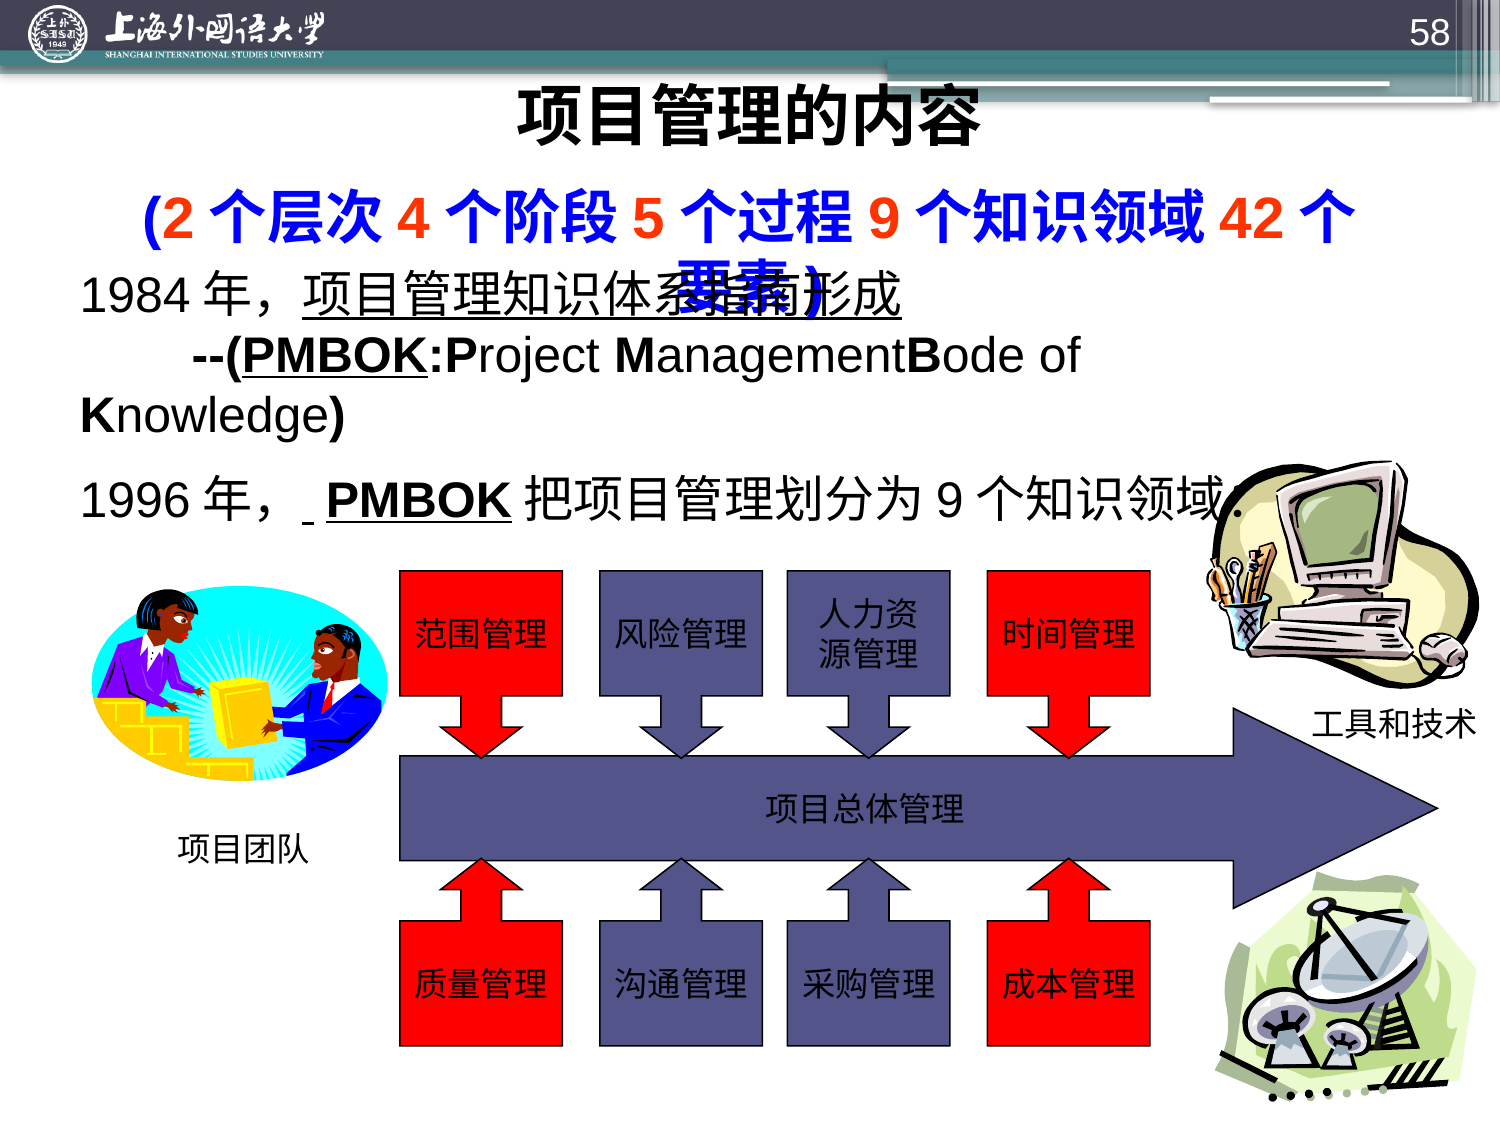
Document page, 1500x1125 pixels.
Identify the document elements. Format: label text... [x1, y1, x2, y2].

text_box 成本管理 [987, 858, 1150, 1046]
text_box 项目管理的内容 [501, 66, 999, 161]
text_box 工具和技术 [1297, 696, 1500, 751]
slide_number 58 [1340, 0, 1466, 61]
picture [91, 585, 388, 782]
text_box 沟通管理 [599, 858, 763, 1046]
picture [1214, 867, 1481, 1116]
text_box 项目团队 [162, 821, 350, 876]
text_box 时间管理 [987, 596, 1150, 759]
picture [1205, 458, 1482, 692]
text_box 风险管理 [599, 596, 763, 759]
text_box 采购管理 [787, 858, 950, 1046]
text_box 项目总体管理 [399, 708, 1438, 864]
text_box 范围管理 [399, 596, 563, 759]
picture [28, 5, 331, 63]
text_box 质量管理 [399, 858, 563, 1046]
text_box (2个层次4个阶段5个过程9个知识领域42个要素) [100, 172, 1400, 328]
text_box 人力资 源管理 [787, 596, 950, 759]
text_box 1984年，项目管理知识体系指南形成 --(PMBOK:Project ManagementBode of Knowledge) 1996年， PMBOK把项目管理划分为9个知识领域： [64, 255, 1305, 596]
